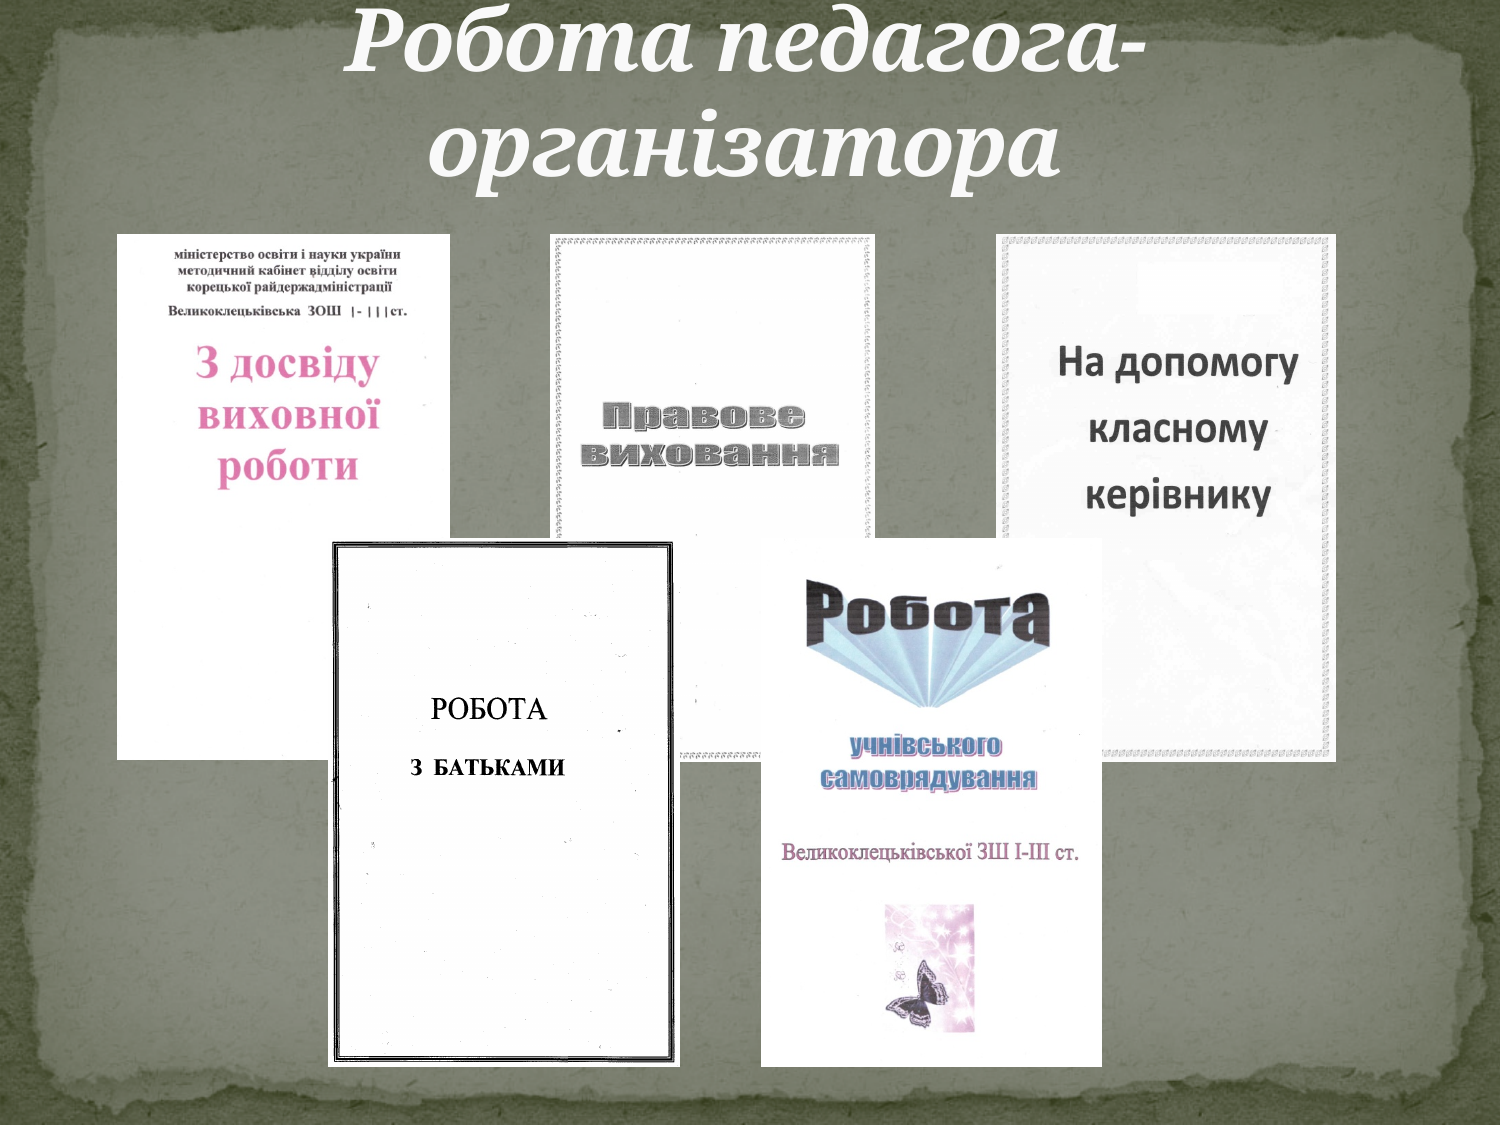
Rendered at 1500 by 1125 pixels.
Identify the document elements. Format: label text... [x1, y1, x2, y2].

picture [117, 234, 1336, 1067]
title Робота педагога-організатора [70, 35, 1421, 202]
